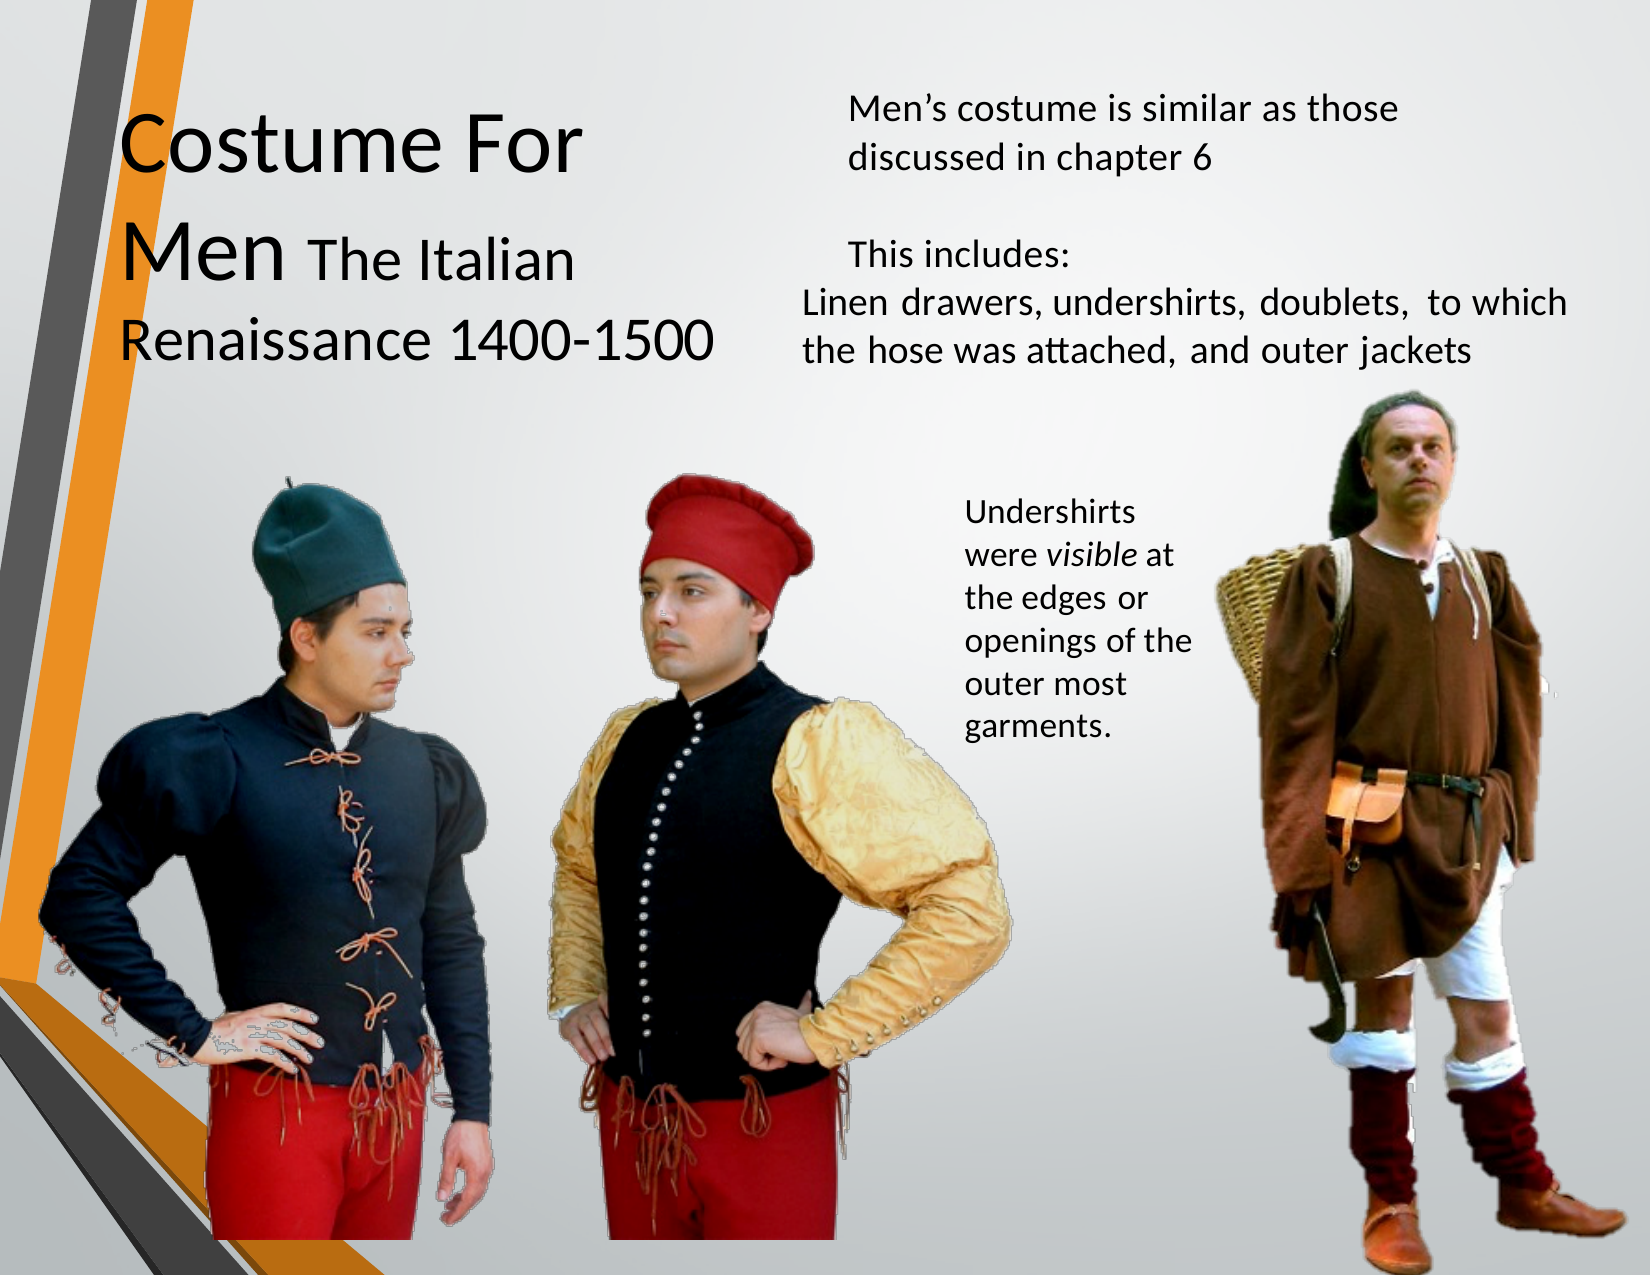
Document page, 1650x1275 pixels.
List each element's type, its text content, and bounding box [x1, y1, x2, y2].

text_box Costume For Men The Italian Renaissance 1400-1500 [117, 83, 769, 345]
text_box [550, 462, 1025, 1240]
text_box Undershirts were visible at the edges or openings of the outer most garments. [962, 487, 1216, 749]
text_box Men’s costume is similar as those discussed in chapter 6 This includes: Linen drawers, undershirts, doublets, to which the hose was attached, and outer jackets [800, 80, 1572, 314]
text_box [1185, 374, 1650, 1275]
text_box [22, 462, 550, 1240]
